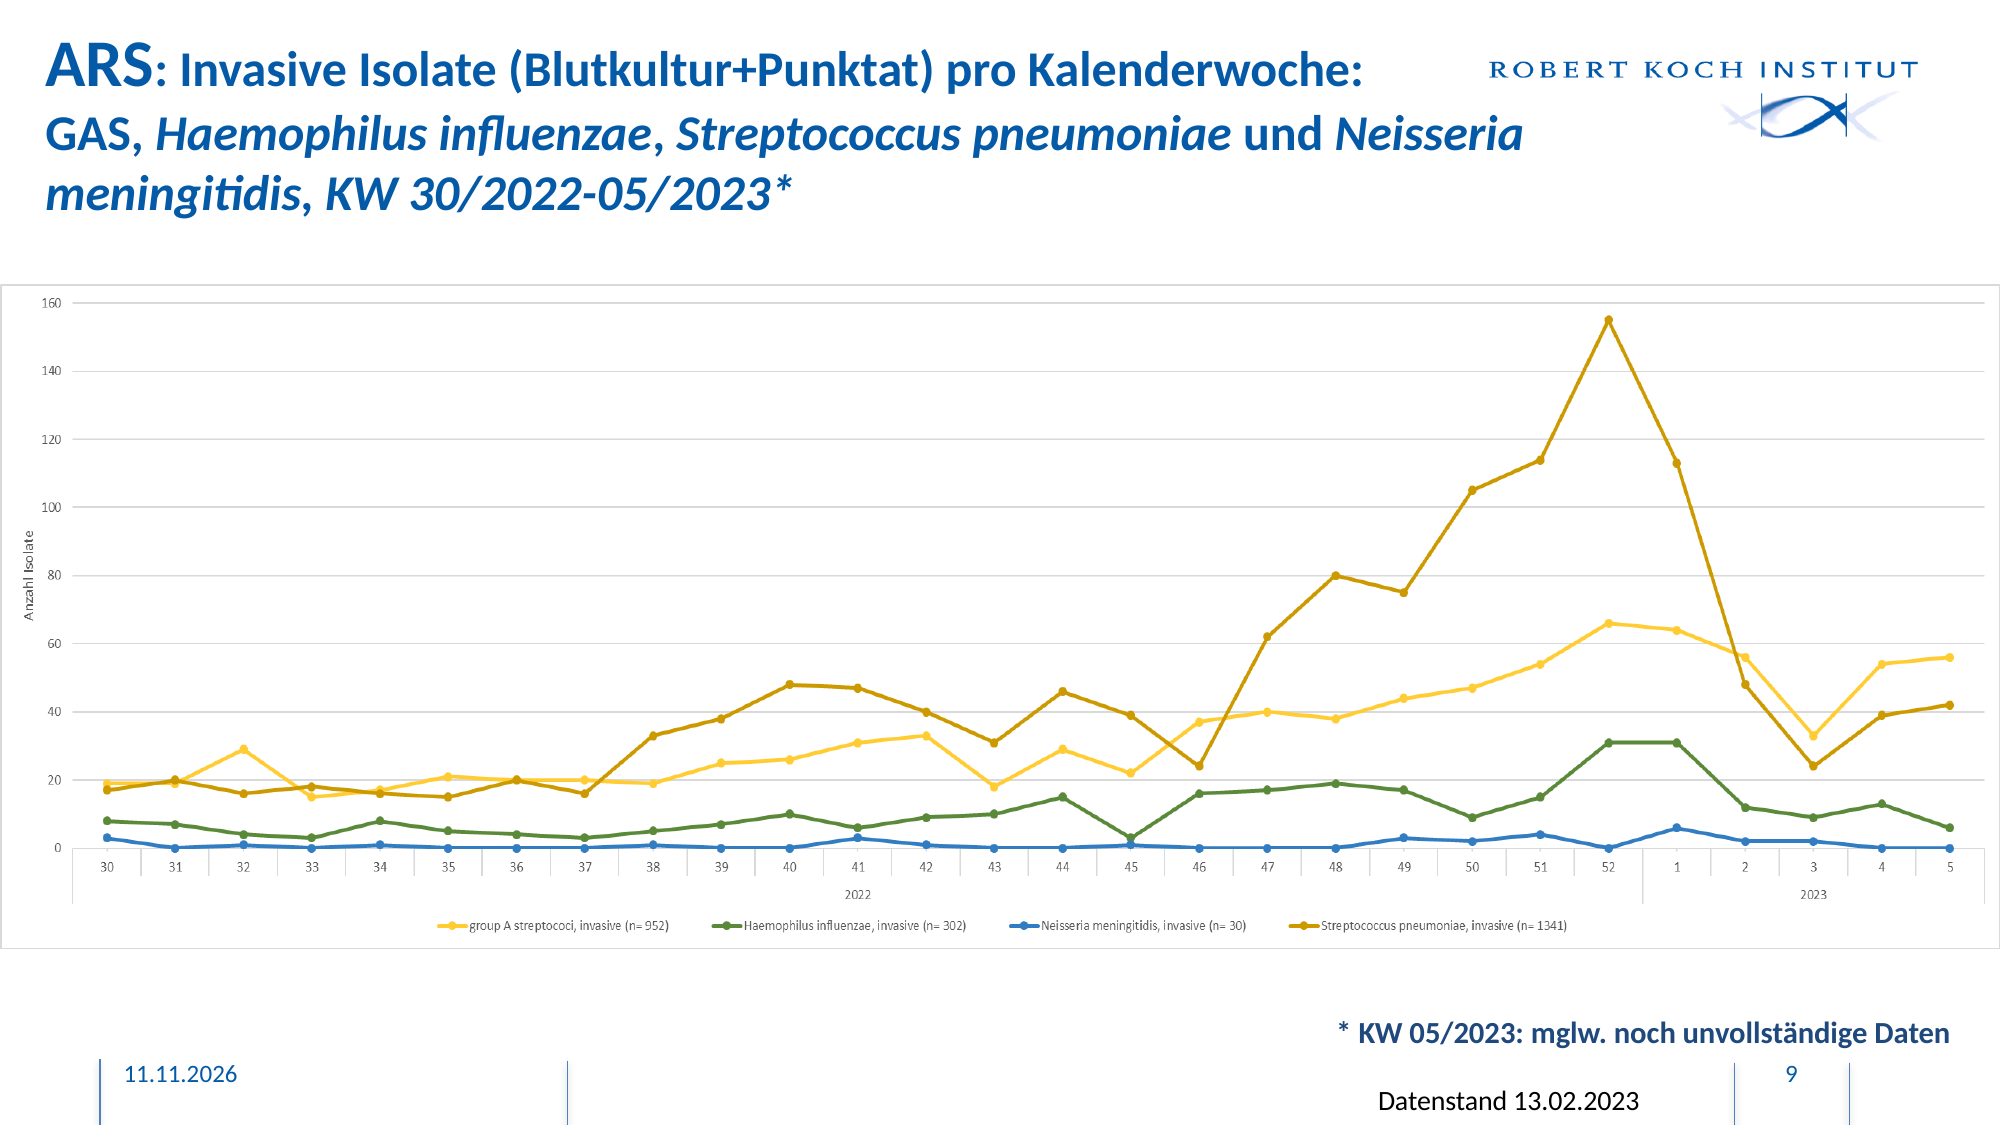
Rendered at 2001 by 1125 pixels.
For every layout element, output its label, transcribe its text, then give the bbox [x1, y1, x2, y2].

text_box Datenstand 13.02.2023 [1363, 1075, 1655, 1124]
slide_number 9 [1737, 1058, 1846, 1103]
picture [0, 284, 2000, 949]
title ARS: Invasive Isolate (Blutkultur+Punktat) pro Kalenderwoche: GAS, Haemophilus influenzae, Streptococcus pneumoniae und Neisseria meningitidis, KW 30/2022-05/2023* [45, 42, 1599, 199]
picture [1599, 53, 1929, 152]
text_box * KW 05/2023: mglw. noch unvollständige Daten [1321, 1006, 1965, 1058]
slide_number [123, 1042, 531, 1103]
